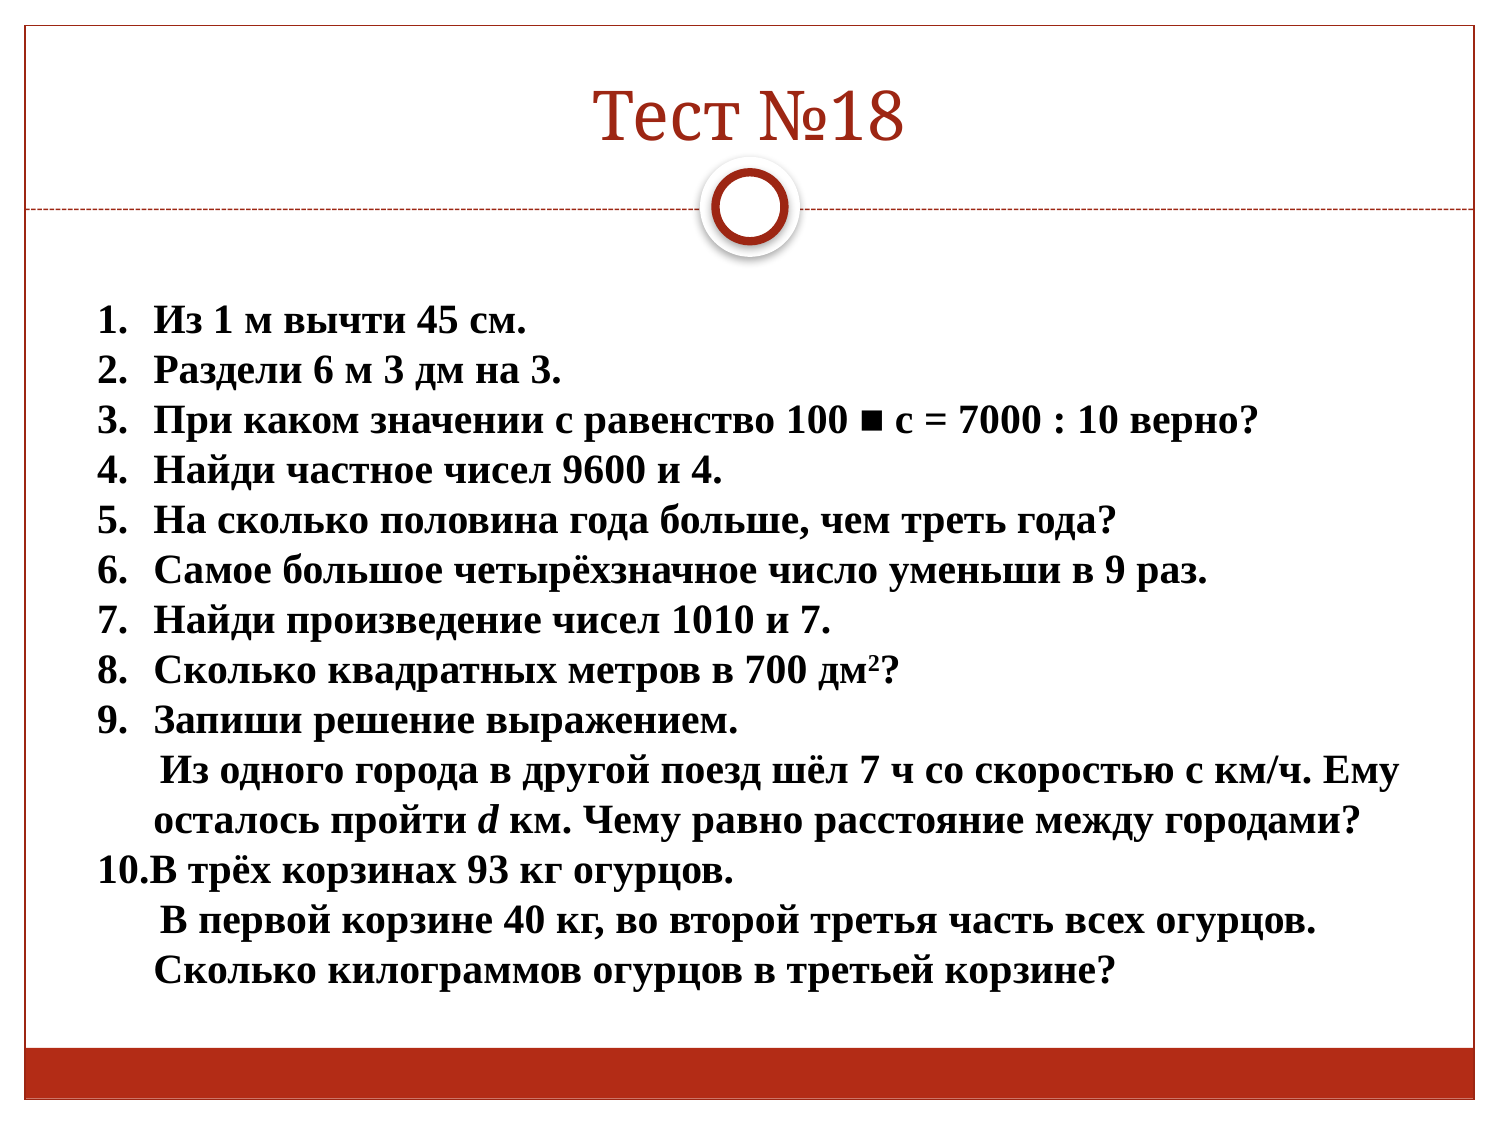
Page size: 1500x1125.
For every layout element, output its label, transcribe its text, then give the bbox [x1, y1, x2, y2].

title Тест №18 [49, 37, 1450, 162]
text_box Из 1 м вычти 45 см. Раздели 6 м 3 дм на 3. При каком значении с равенство 100 ■ с = 7000 : 10 верно? Найди частное чисел 9600 и 4. На сколько половина года больше, чем треть года? Самое большое четырёхзначное число уменьши в 9 раз. Найди произведение чисел 1010 и 7. Сколько квадратных метров в 700 дм2? Запиши решение выражением. Из одного города в другой поезд шёл 7 ч со скоростью с км/ч. Ему осталось пройти d км. Чему равно расстояние между городами? 10.В трёх корзинах 93 кг огурцов. В первой корзине 40 кг, во второй третья часть всех огурцов. Сколько килограммов огурцов в третьей корзине? [82, 284, 1454, 1000]
